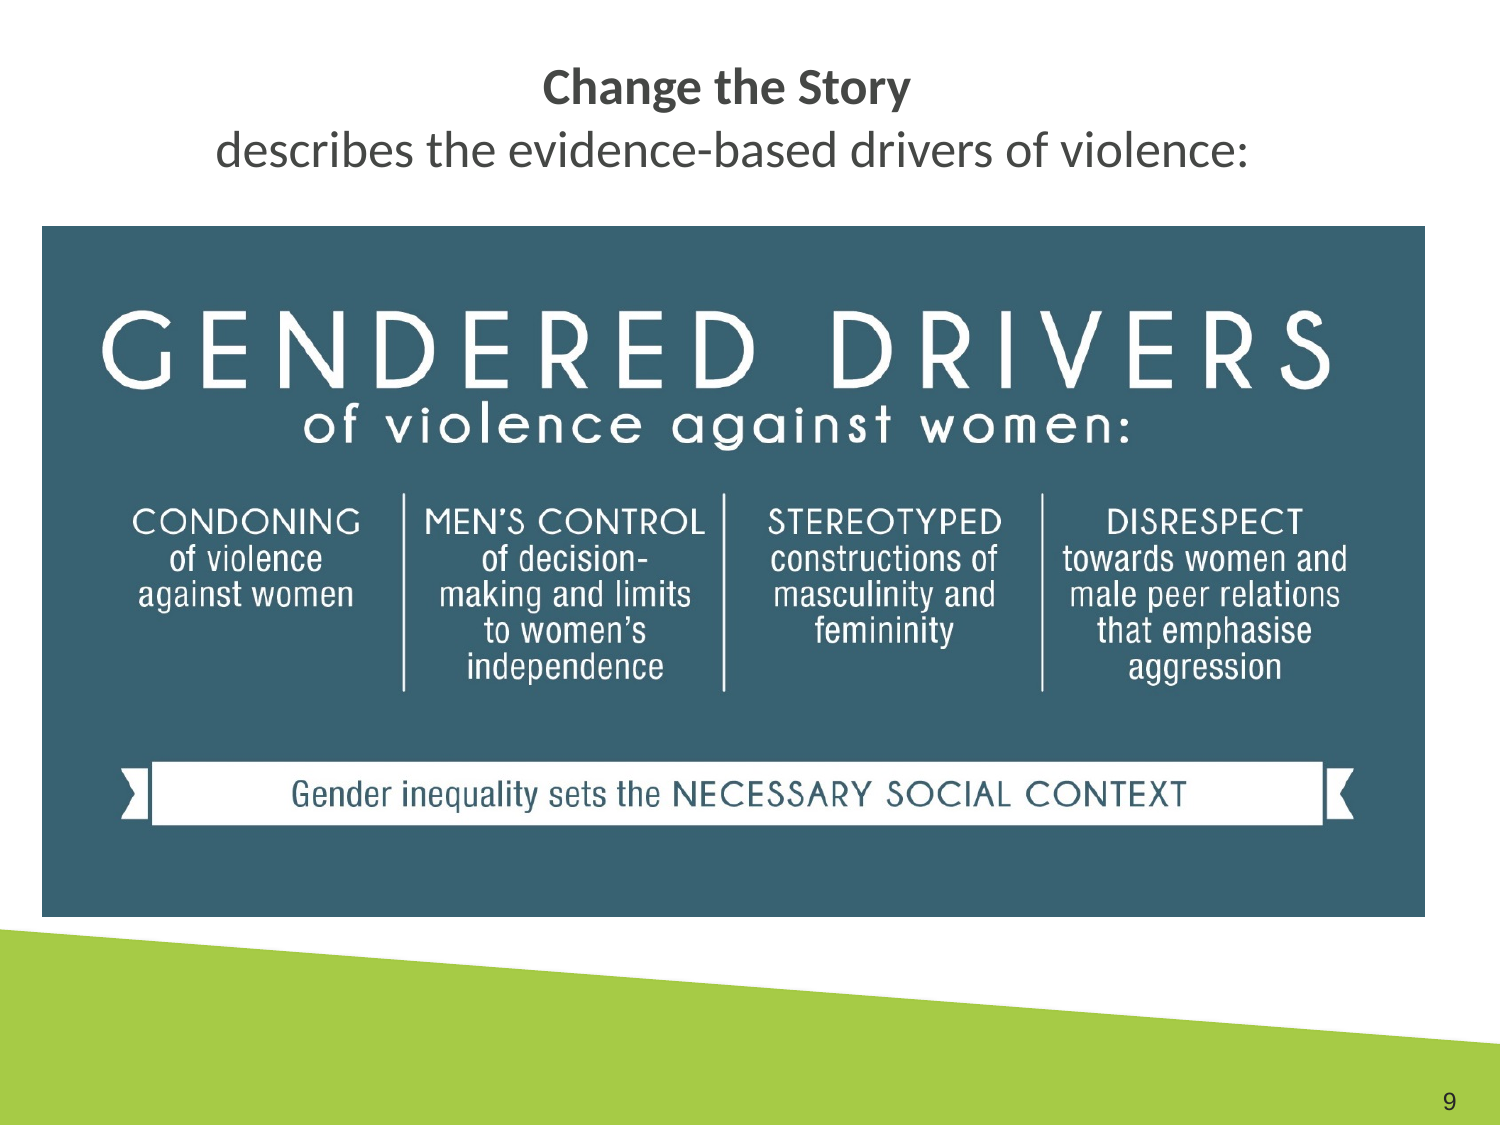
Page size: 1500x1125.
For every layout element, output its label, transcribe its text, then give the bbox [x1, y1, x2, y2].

picture [42, 225, 1426, 917]
title Change the Story describes the evidence-based drivers of violence: [41, 45, 1425, 175]
text_box 9 [1400, 1077, 1500, 1125]
